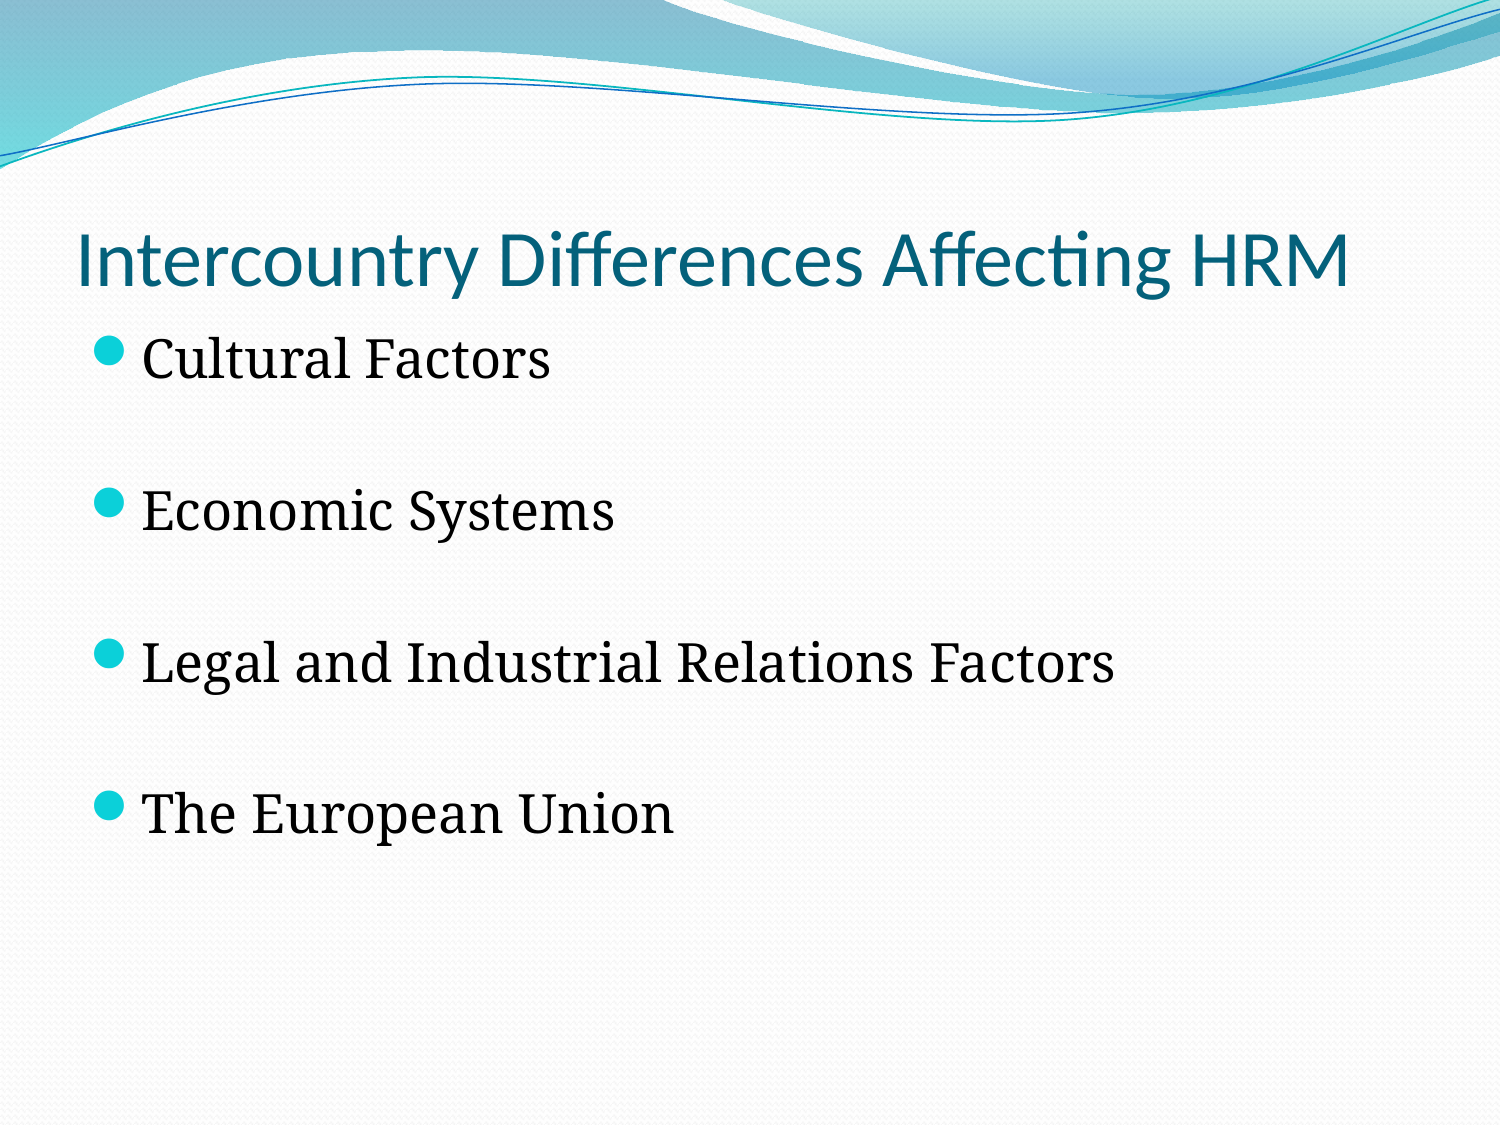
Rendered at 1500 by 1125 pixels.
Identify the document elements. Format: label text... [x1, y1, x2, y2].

title Intercountry Differences Affecting HRM [75, 115, 1425, 303]
list Cultural Factors Economic Systems Legal and Industrial Relations Factors The European Union [75, 317, 1425, 1038]
